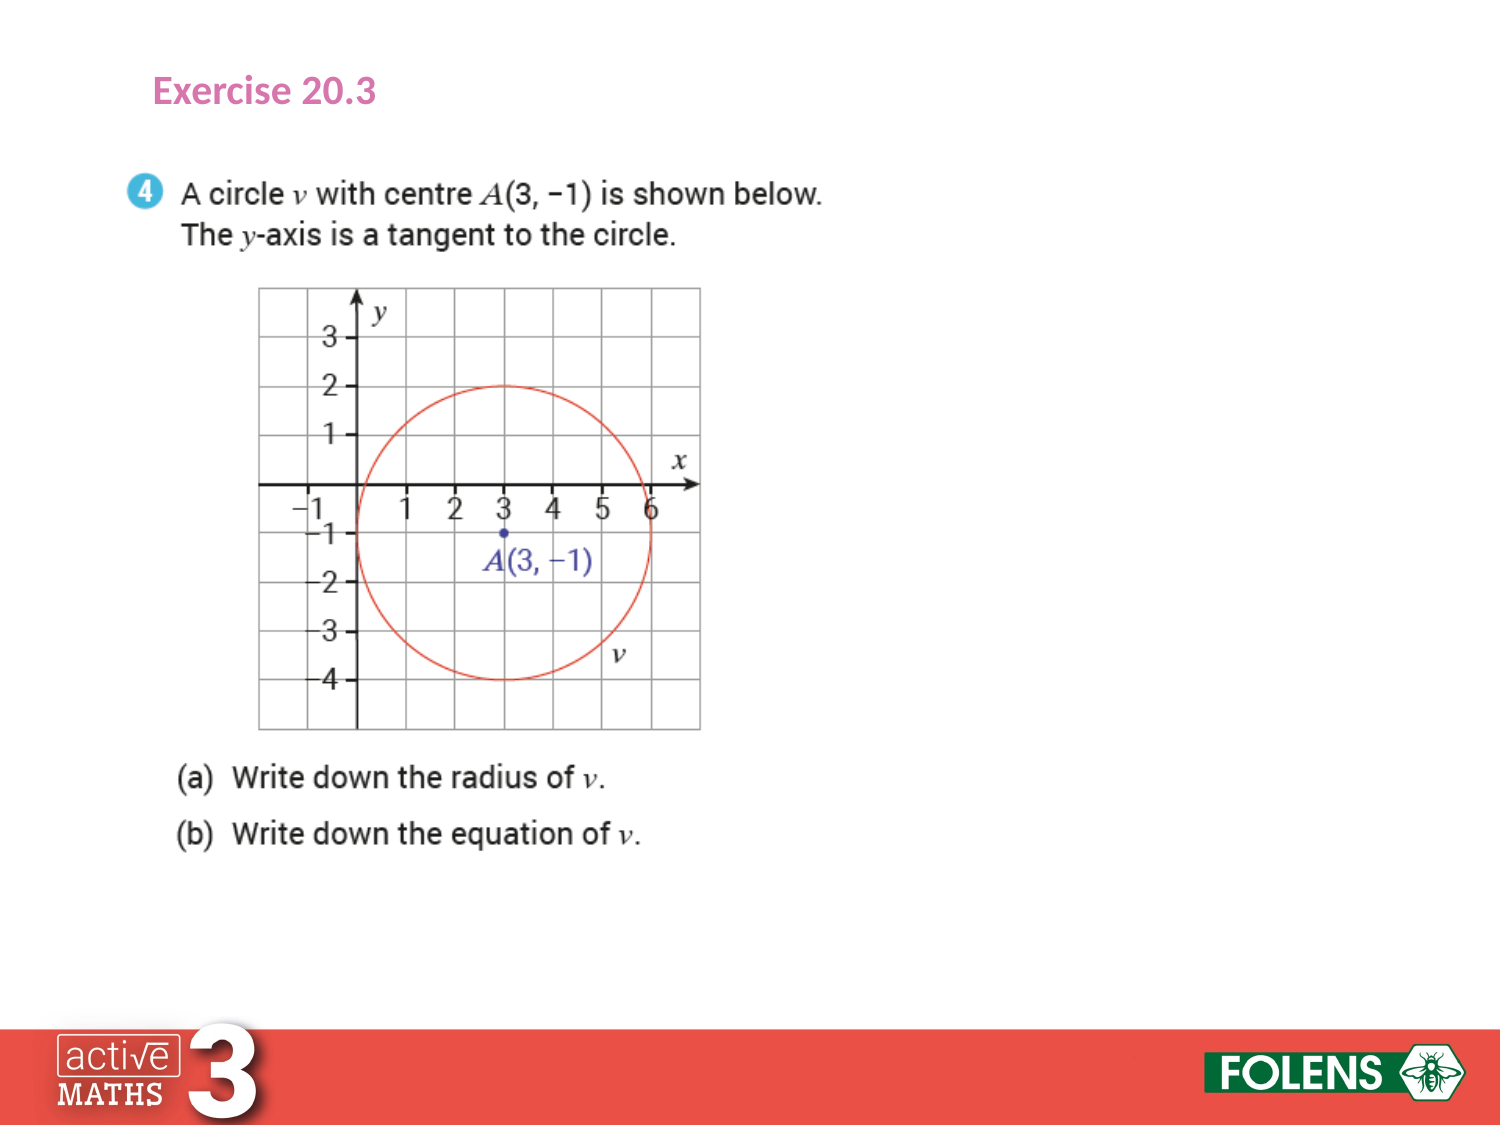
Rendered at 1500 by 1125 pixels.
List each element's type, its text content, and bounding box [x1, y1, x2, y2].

picture [0, 0, 1500, 1125]
list Exercise 20.3 [137, 54, 408, 167]
